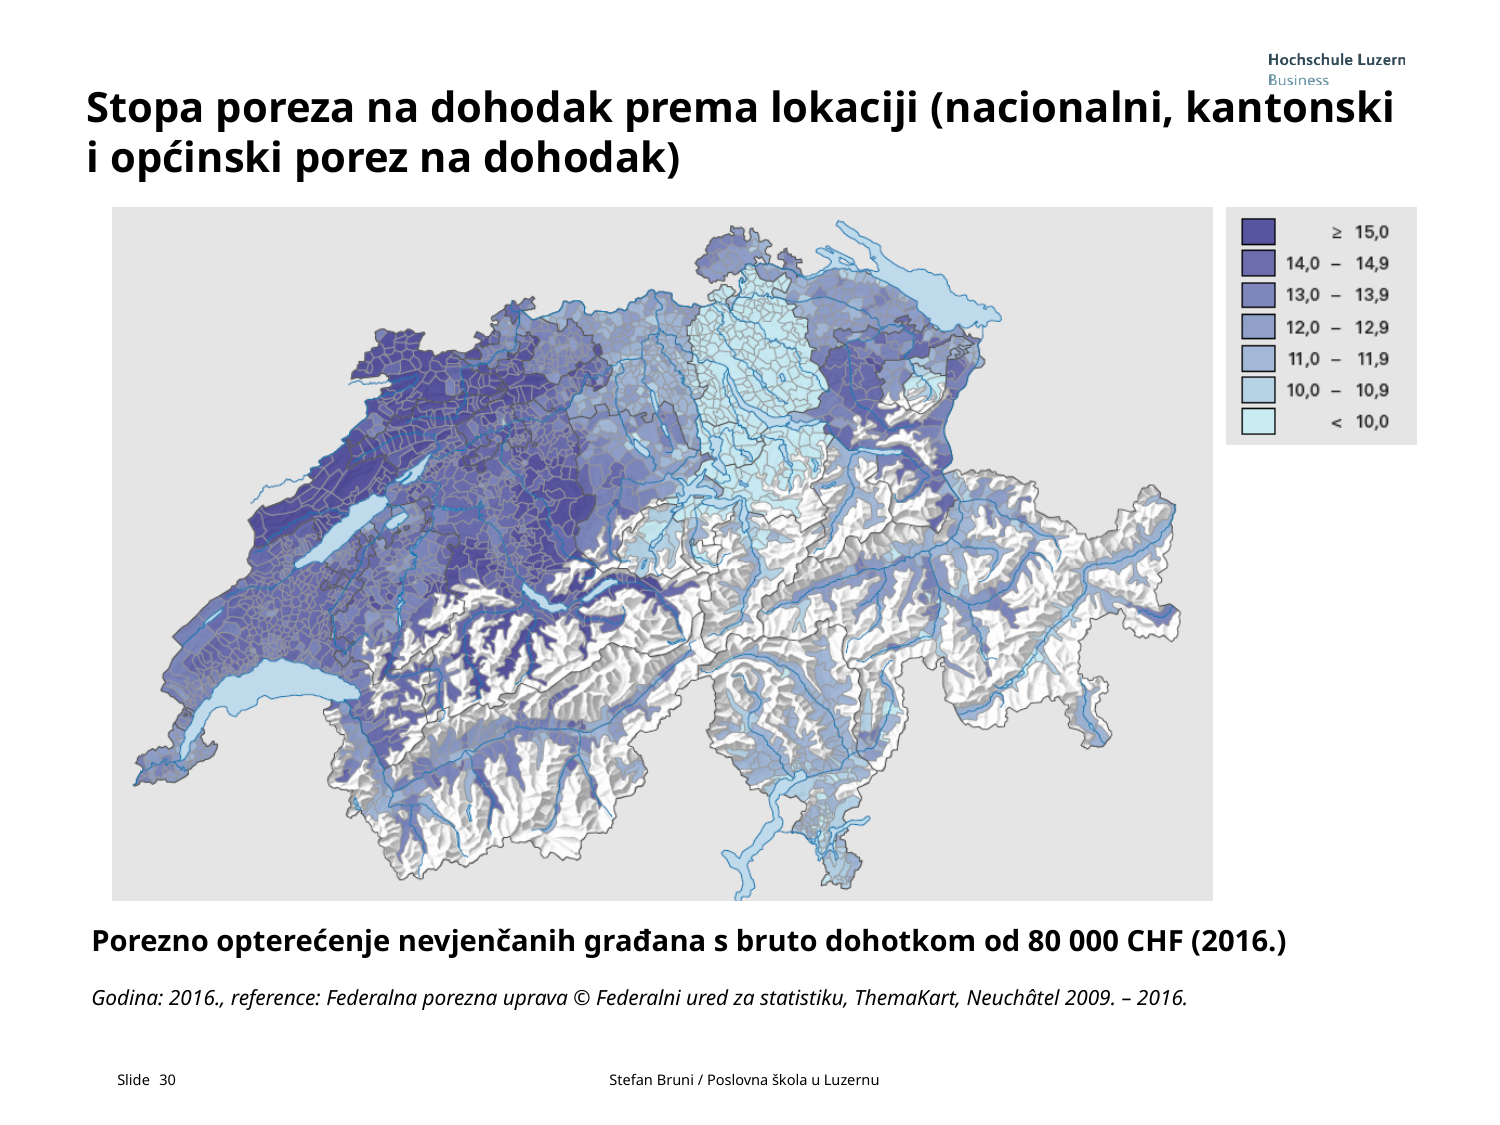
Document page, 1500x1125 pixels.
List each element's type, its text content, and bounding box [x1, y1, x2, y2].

slide_number 30 Stefan Bruni / Poslovna škola u Luzernu [147, 1058, 1478, 1125]
text_box Porezno opterećenje nevjenčanih građana s bruto dohotkom od 80 000 CHF (2016.) Godina: 2016., reference: Federalna porezna uprava © Federalni ured za statistiku, ThemaKart, Neuchâtel 2009. – 2016. [76, 914, 1412, 1017]
title Stopa poreza na dohodak prema lokaciji (nacionalni, kantonski i općinski porez na dohodak) [75, 50, 1416, 193]
picture [1226, 207, 1417, 446]
picture [111, 207, 1213, 901]
